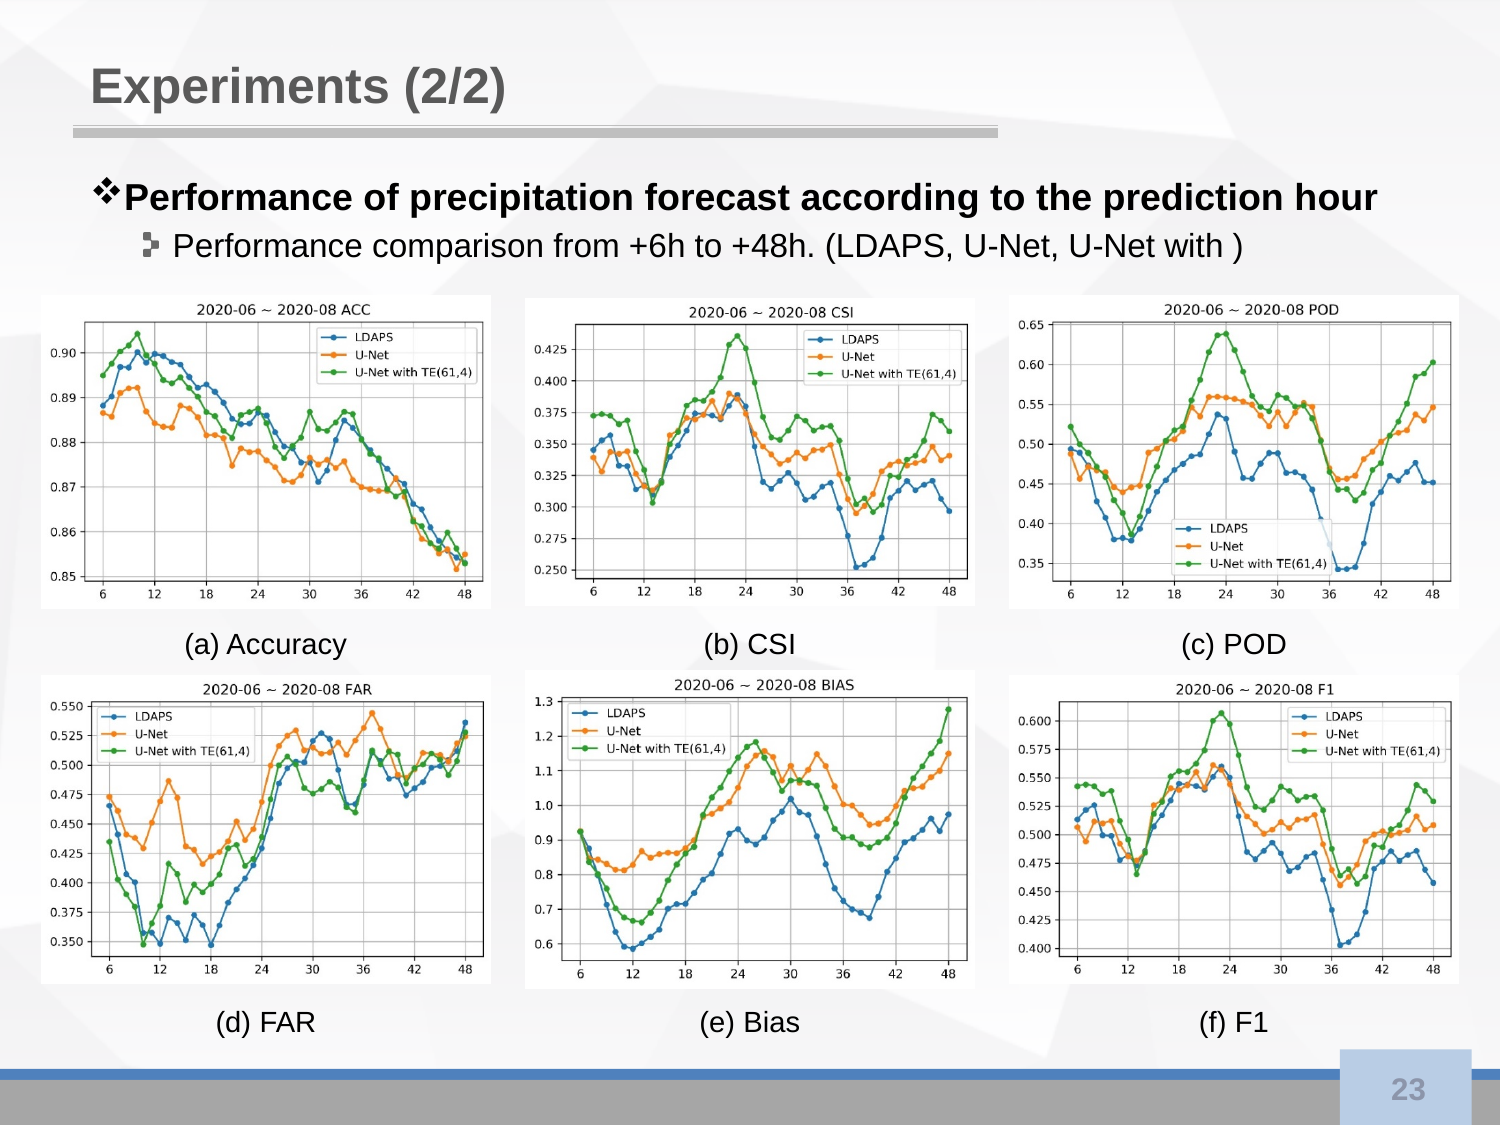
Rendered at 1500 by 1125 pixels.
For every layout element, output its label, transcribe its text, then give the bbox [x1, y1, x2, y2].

slide_number 23 [1364, 1058, 1453, 1118]
picture [0, 0, 1500, 1068]
title Experiments (2/2) [75, 45, 1425, 122]
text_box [41, 295, 1459, 1047]
